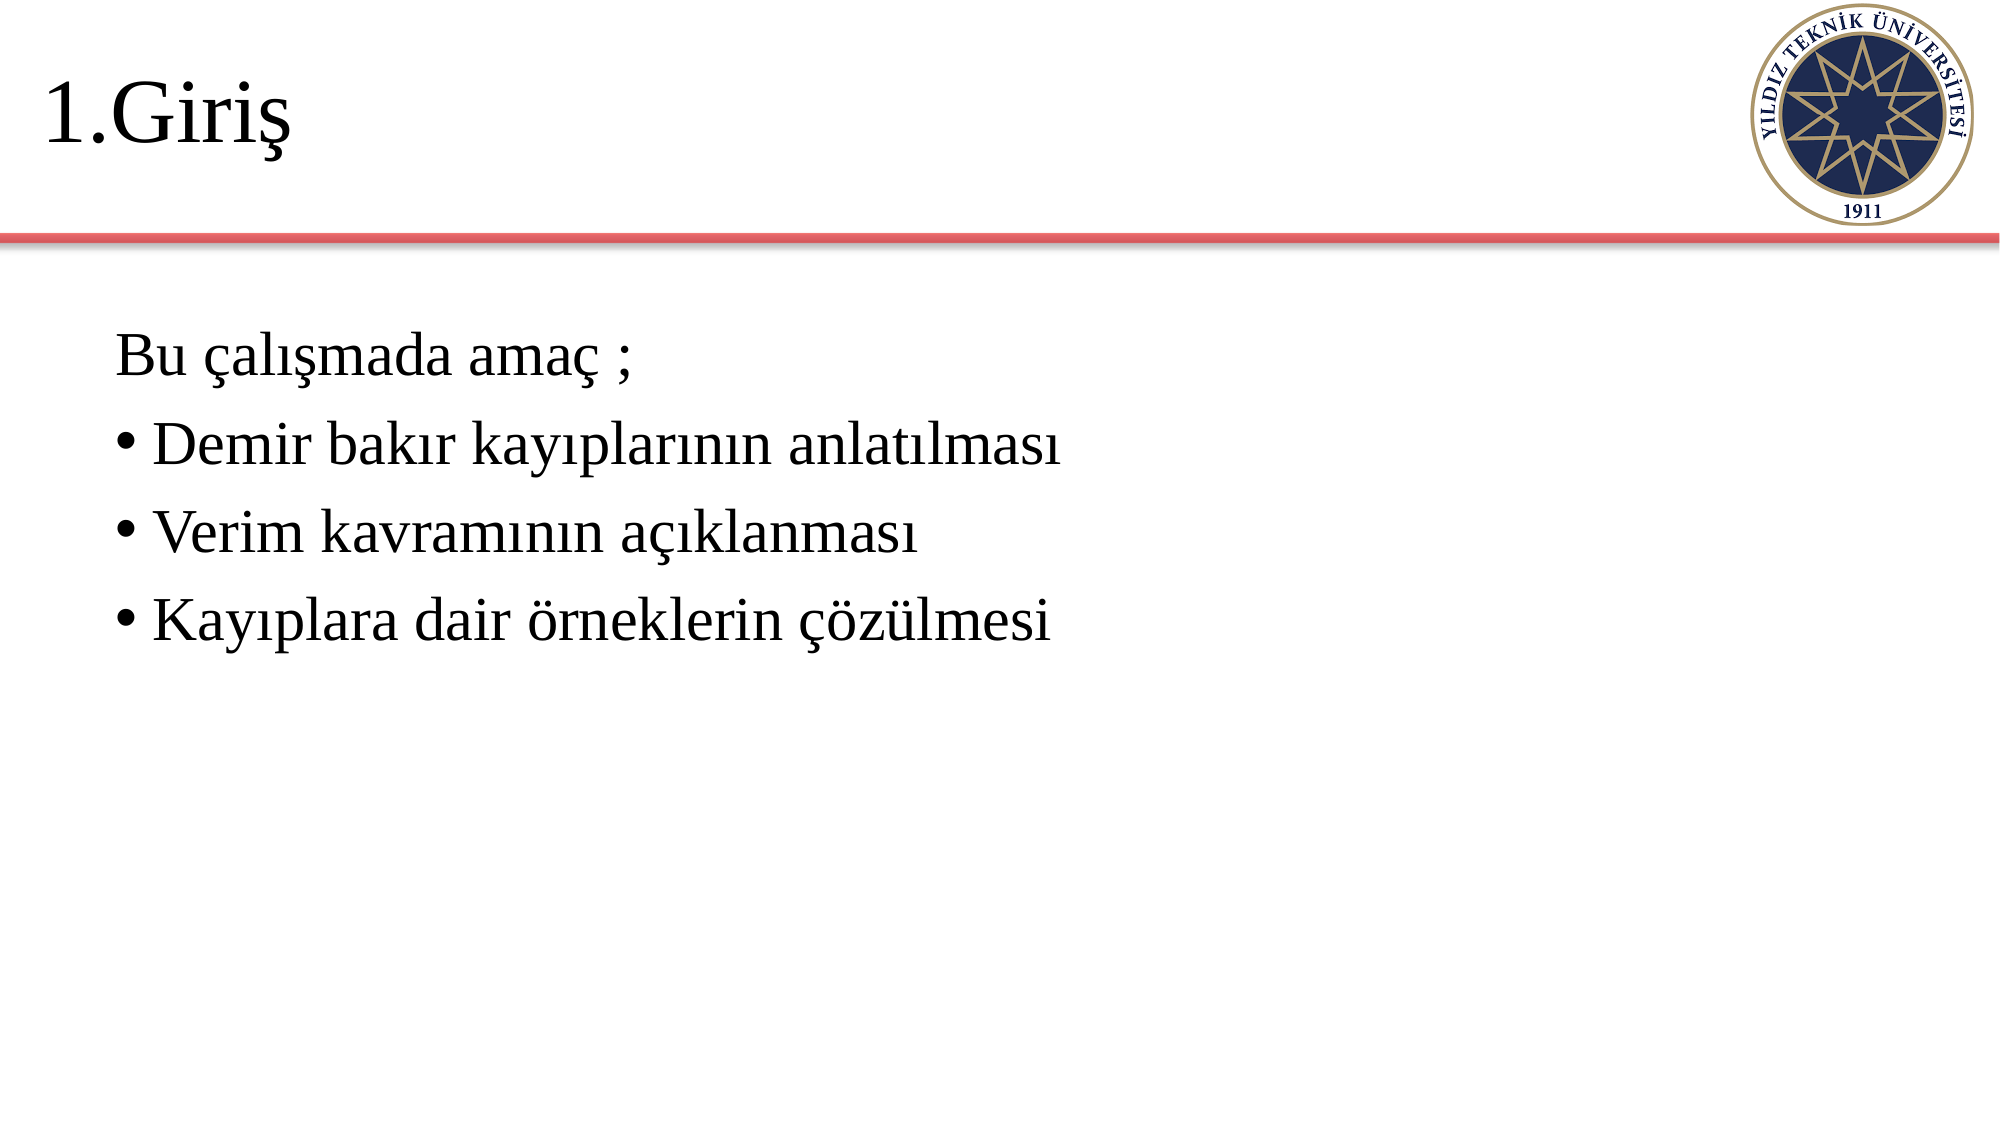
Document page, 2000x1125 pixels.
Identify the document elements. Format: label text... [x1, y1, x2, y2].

picture [1750, 3, 1974, 226]
list Bu çalışmada amaç ; Demir bakır kayıplarının anlatılması Verim kavramının açıklanması Kayıplara dair örneklerin çözülmesi [100, 314, 1751, 742]
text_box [0, 231, 2000, 256]
title 1.Giriş [26, 4, 1750, 222]
